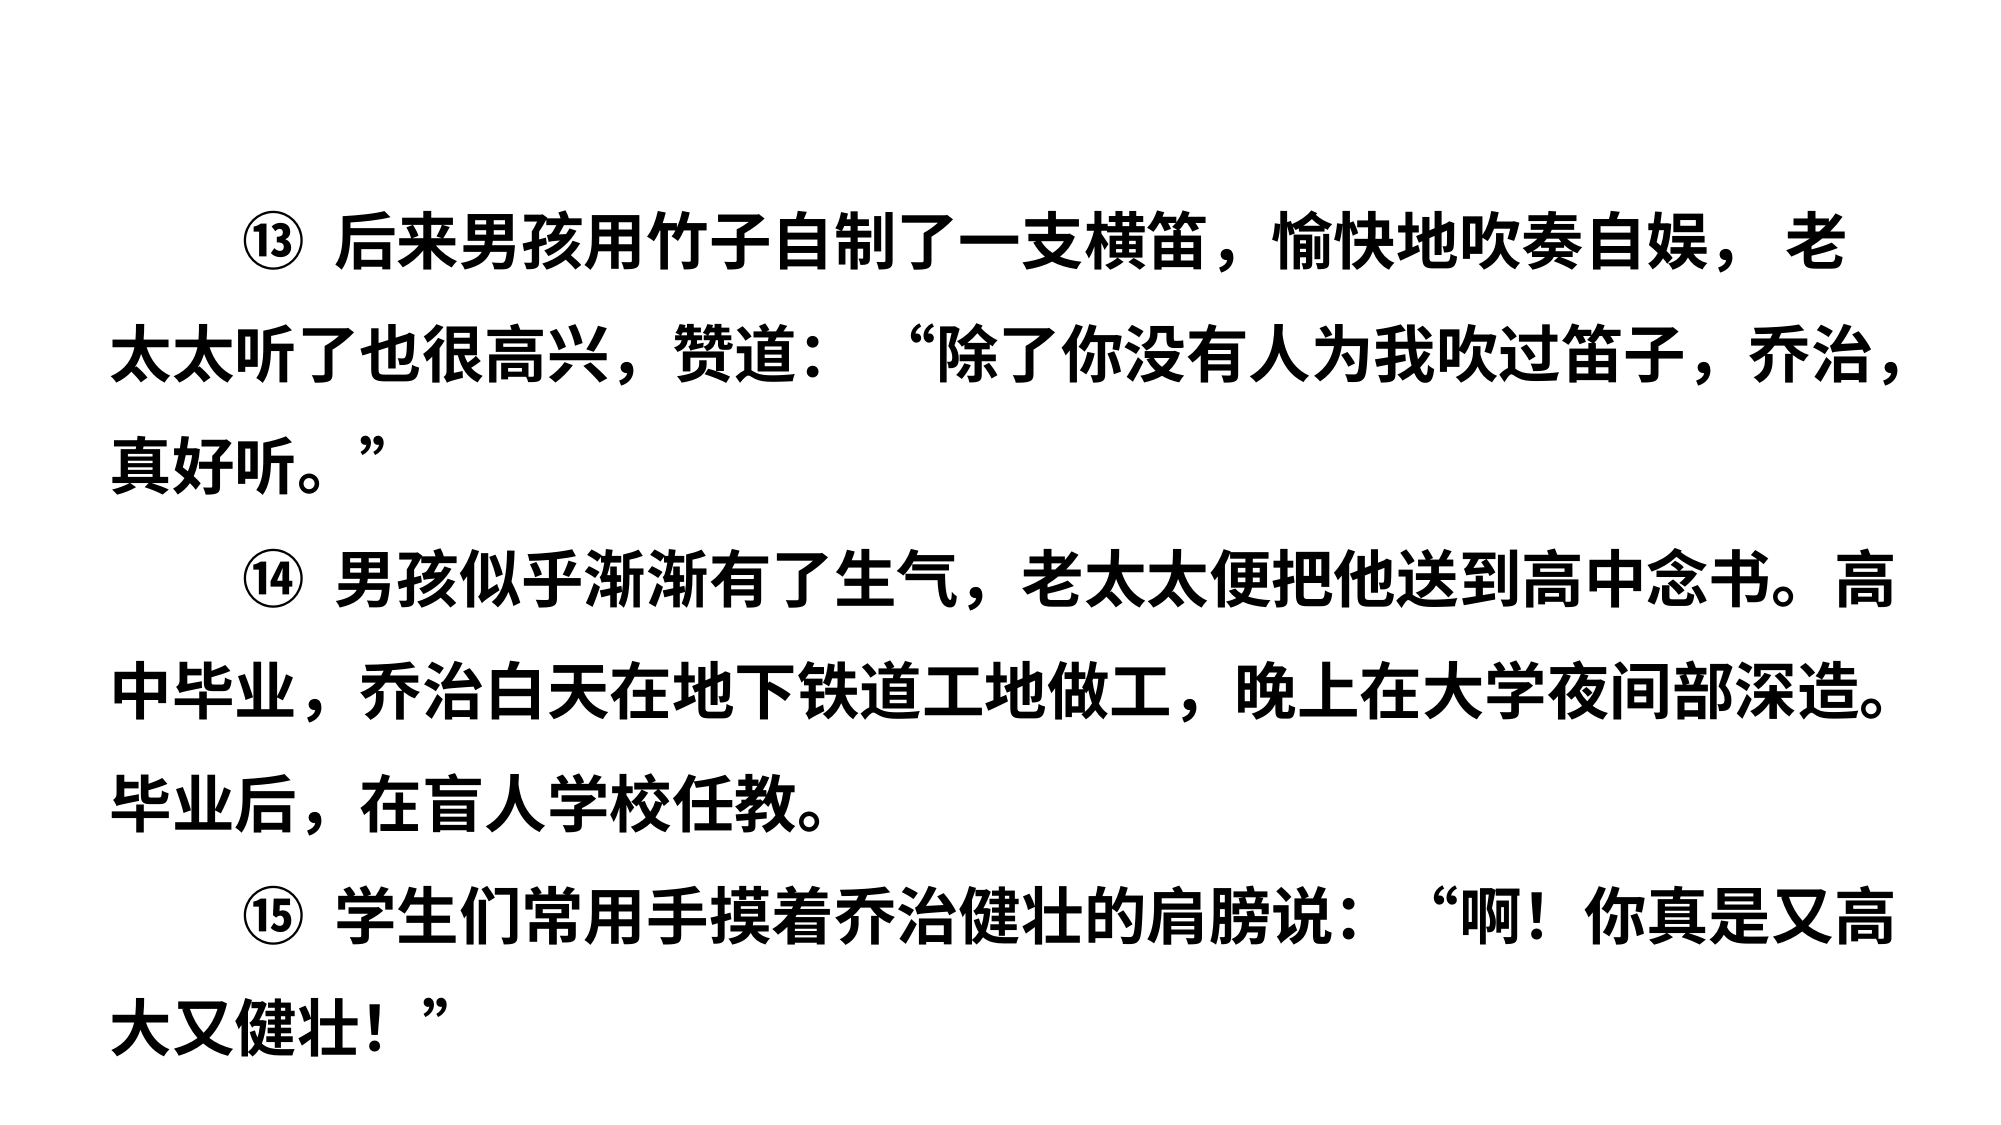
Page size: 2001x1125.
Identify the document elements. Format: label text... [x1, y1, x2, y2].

text_box ⑬ 后来男孩用竹子自制了一支横笛，愉快地吹奏自娱， 老太太听了也很高兴，赞道： “除了你没有人为我吹过笛子，乔治，真好听。” ⑭ 男孩似乎渐渐有了生气，老太太便把他送到高中念书。高中毕业，乔治白天在地下铁道工地做工，晚上在大学夜间部深造。毕业后，在盲人学校任教。 ⑮ 学生们常用手摸着乔治健壮的肩膀说：“啊！你真是又高大又健壮！” [95, 157, 1919, 1072]
